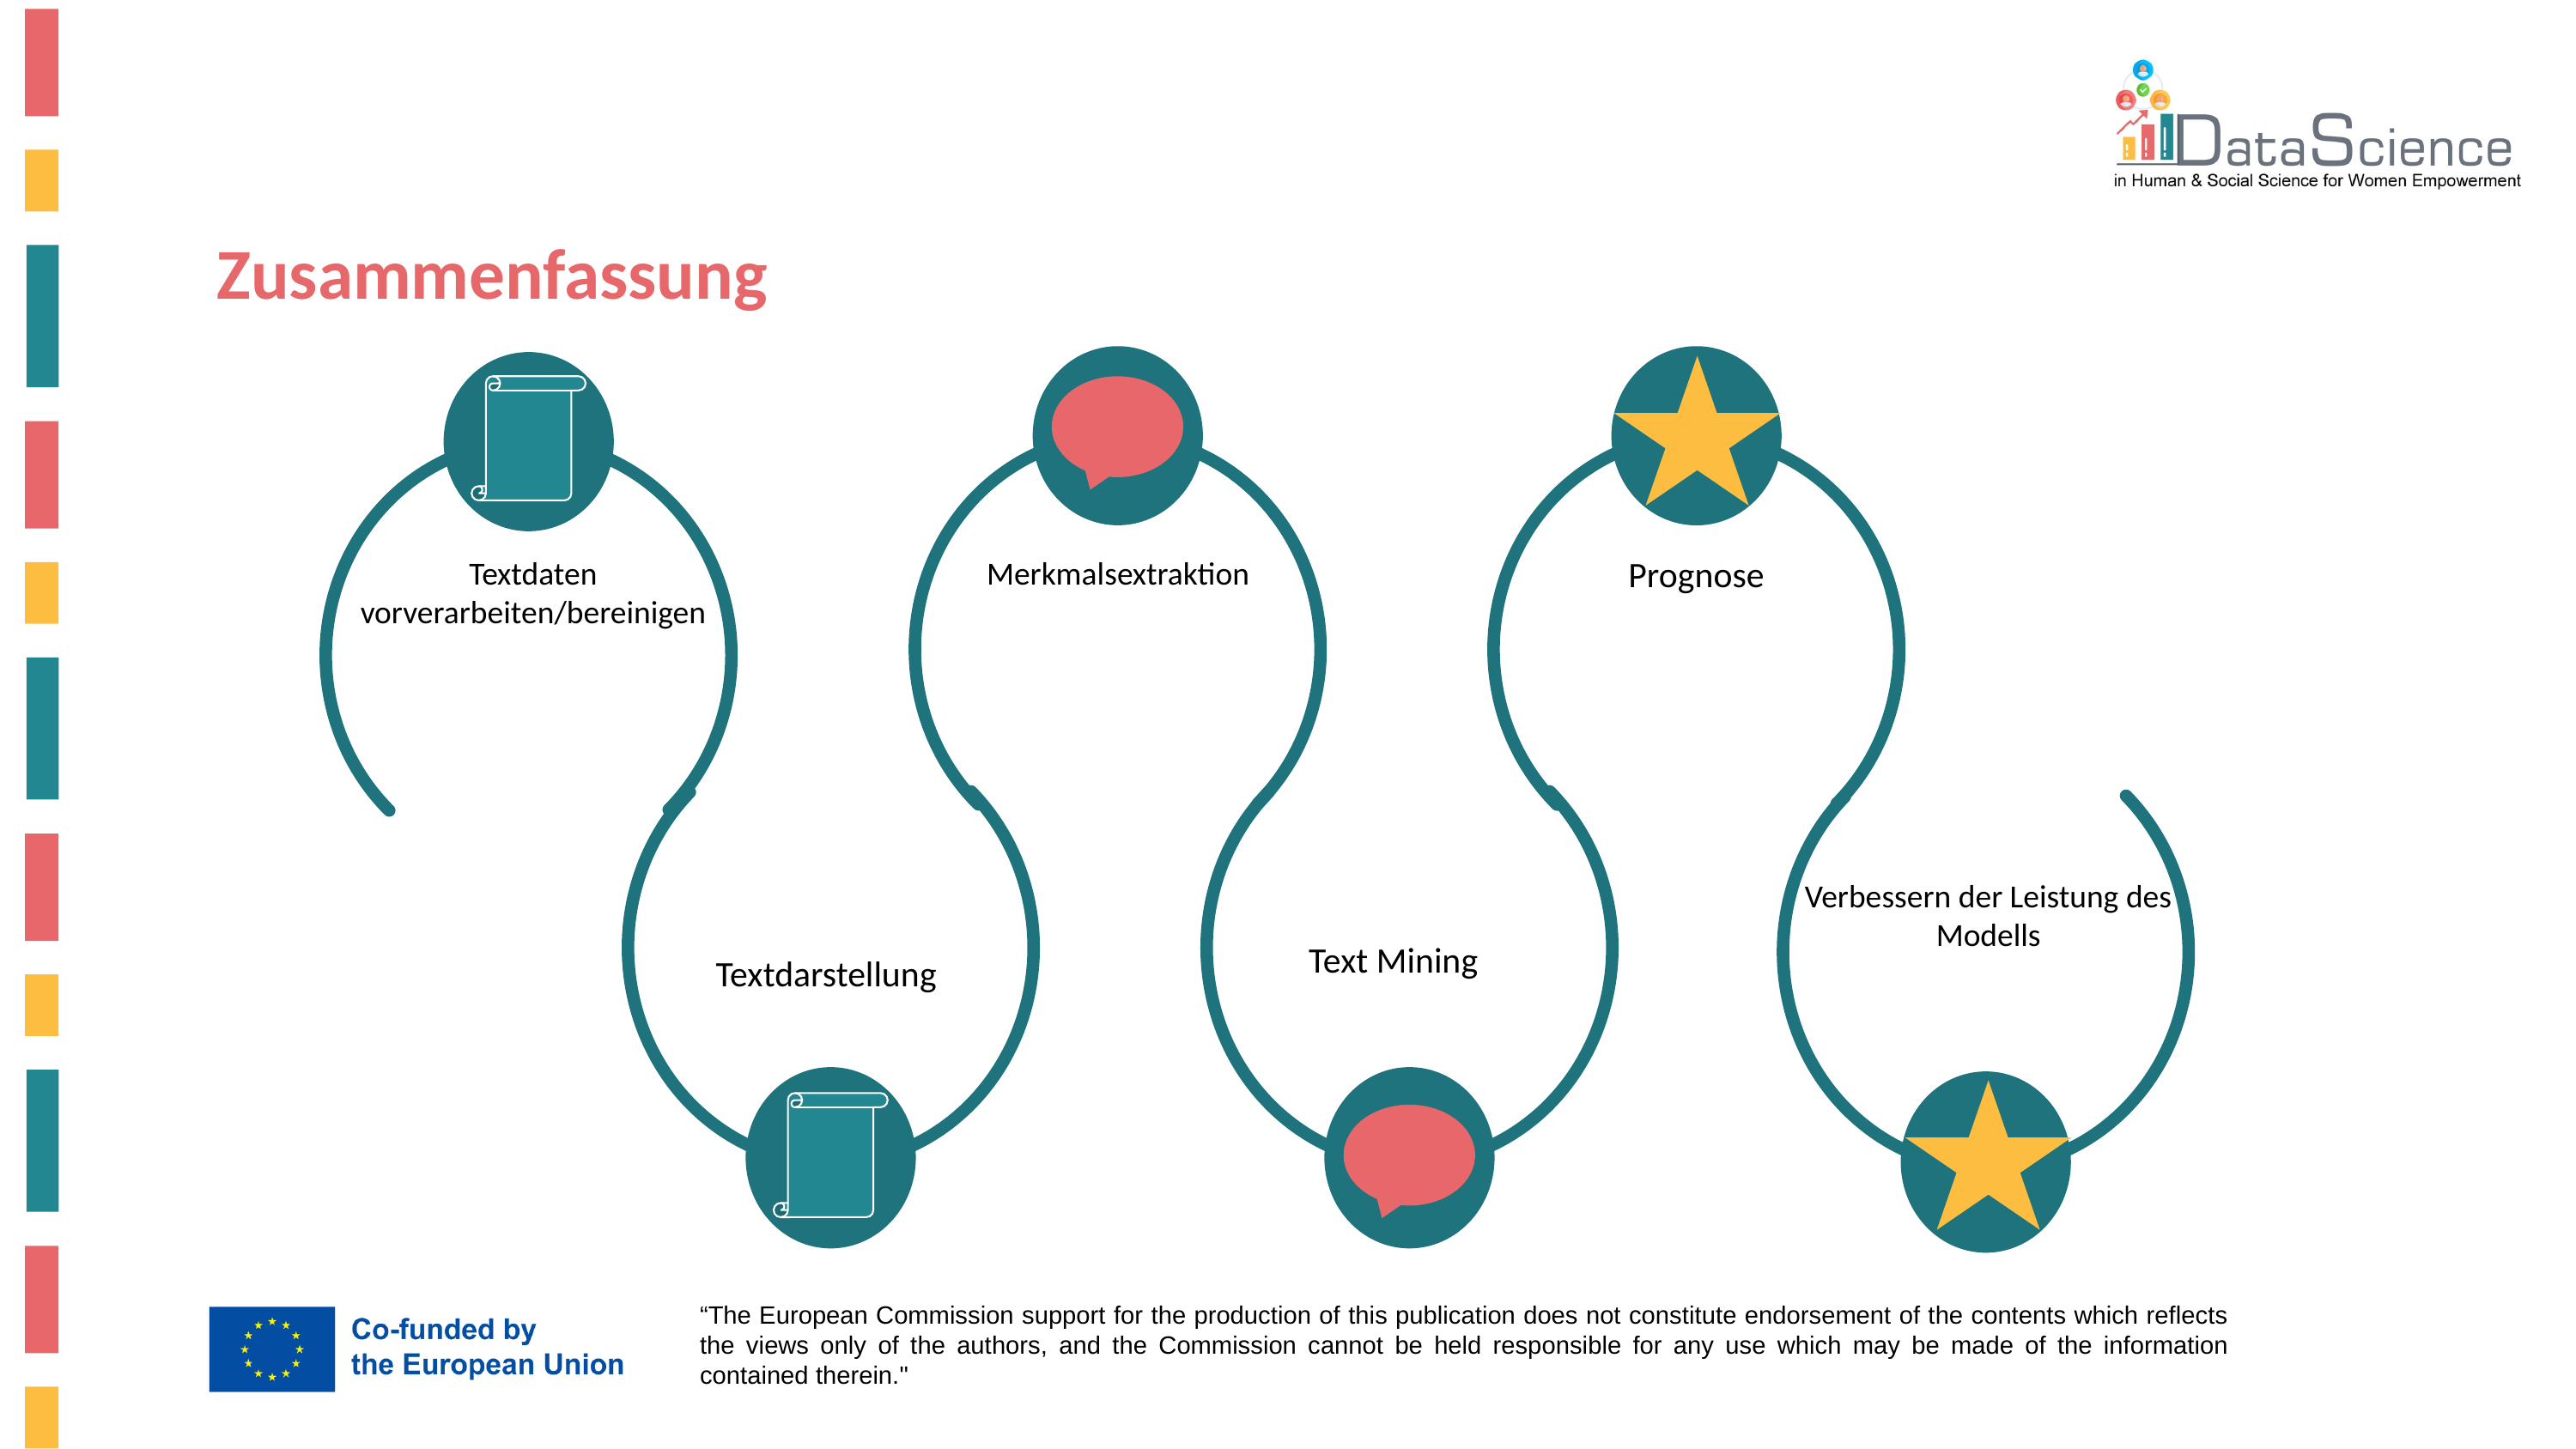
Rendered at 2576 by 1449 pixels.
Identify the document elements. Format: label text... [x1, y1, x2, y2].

text_box Zusammenfassung [204, 221, 1052, 320]
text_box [1783, 735, 2190, 1252]
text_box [627, 731, 1034, 1248]
picture [2114, 58, 2522, 191]
picture [204, 1301, 655, 1397]
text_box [1206, 731, 1613, 1248]
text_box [1493, 346, 1900, 864]
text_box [914, 347, 1321, 864]
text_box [325, 352, 732, 870]
